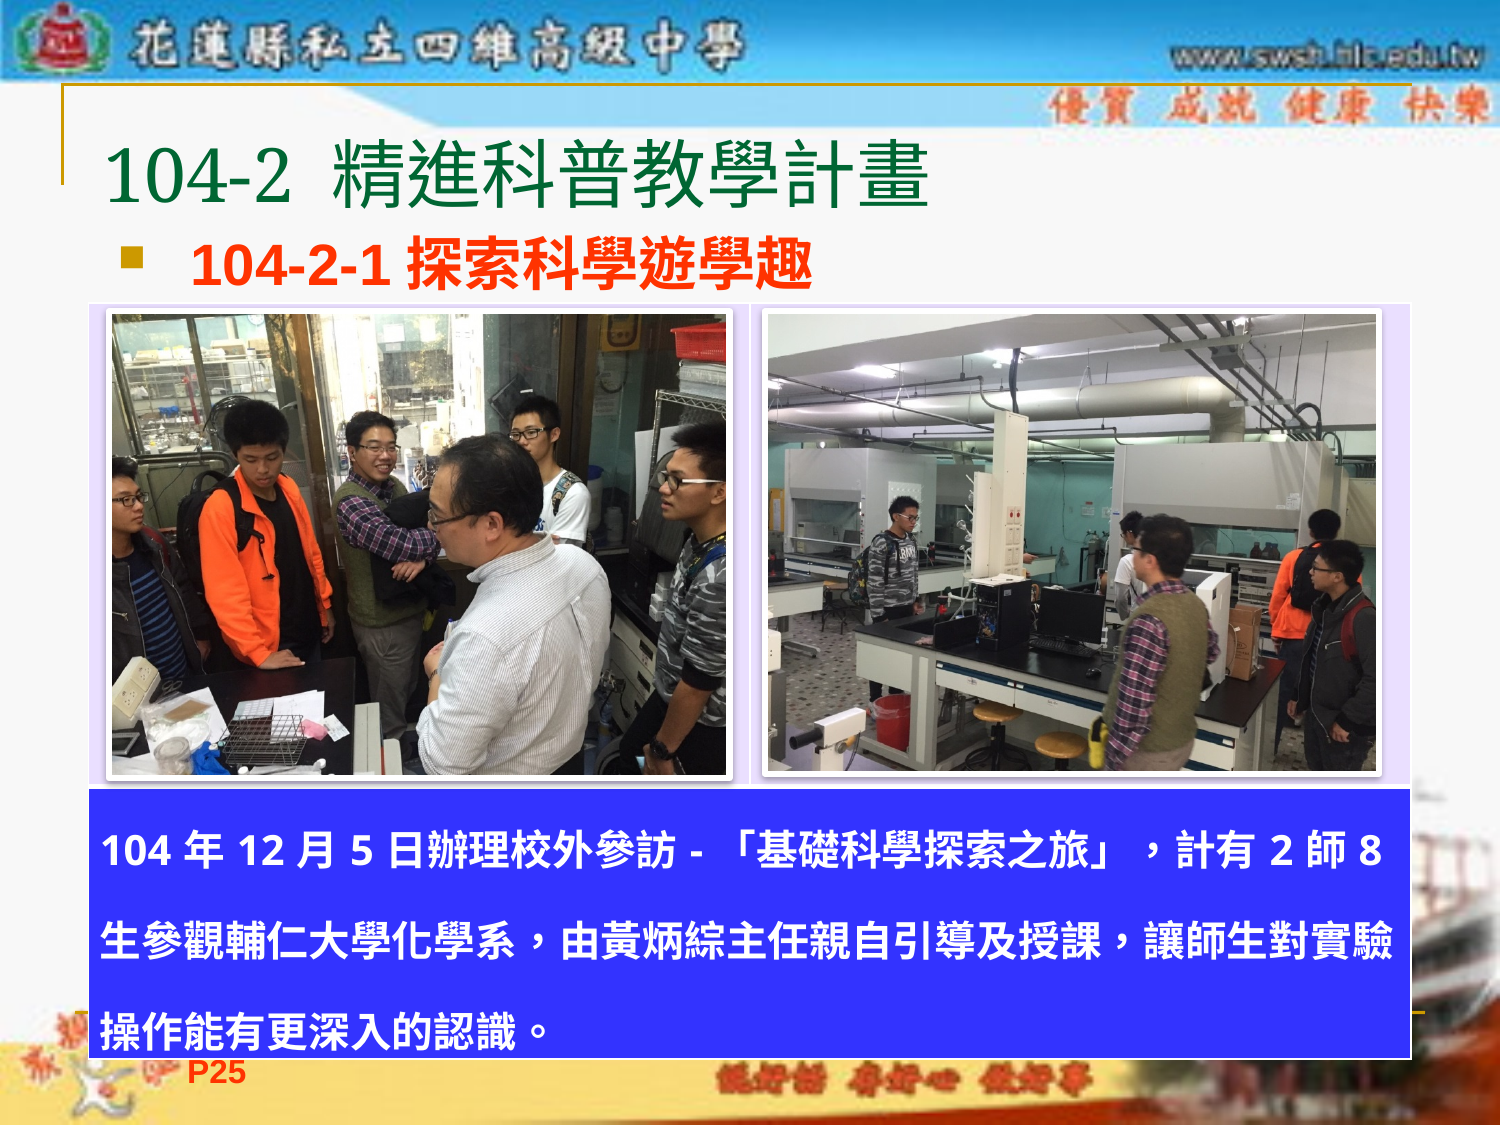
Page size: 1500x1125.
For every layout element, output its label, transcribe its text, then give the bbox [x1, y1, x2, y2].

text_box 104-2-1探索科學遊學趣 [88, 219, 1412, 302]
slide_number [1080, 1023, 1431, 1099]
table_cell 104年12月5日辦理校外參訪-「基礎科學探索之旅」，計有2師8生參觀輔仁大學化學系，由黃炳綜主任親自引導及授課，讓師生對實驗操作能有更深入的認識。 [89, 789, 1410, 1058]
table_header [89, 304, 749, 784]
text_box 104-2 精進科普教學計畫 [88, 101, 1439, 244]
table_header [751, 304, 1410, 784]
slide_number P24 [0, 1023, 262, 1099]
picture [111, 314, 727, 776]
picture [767, 314, 1377, 771]
picture [0, 0, 1500, 1125]
